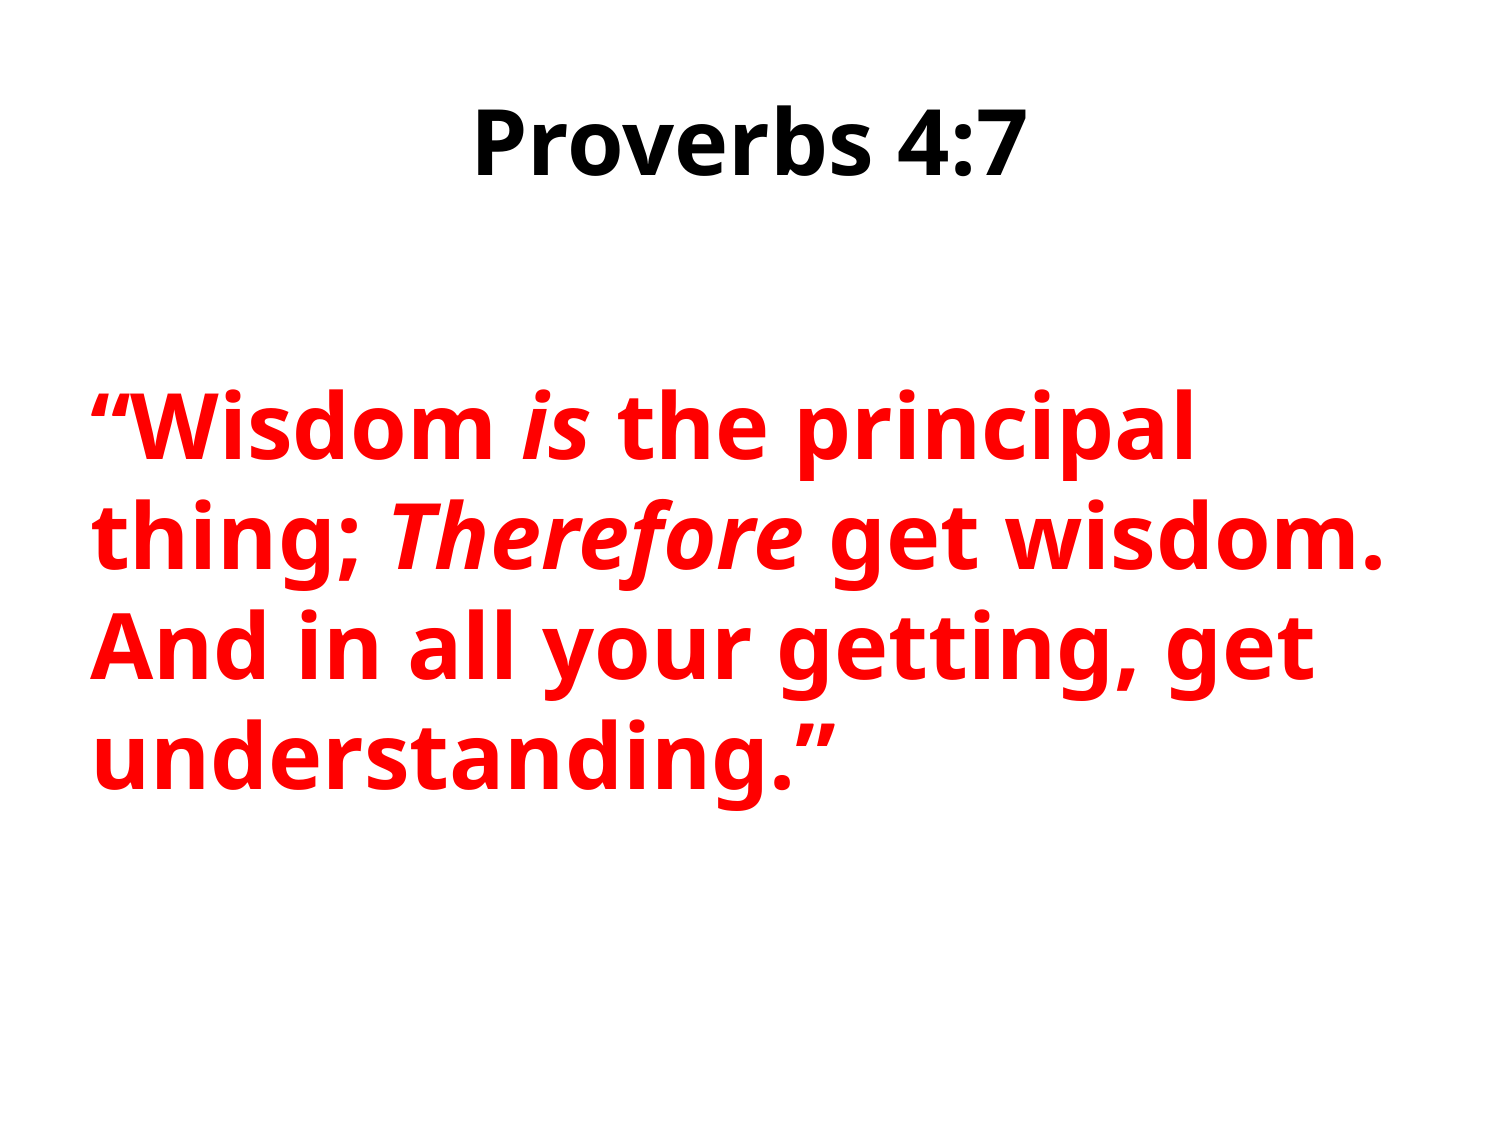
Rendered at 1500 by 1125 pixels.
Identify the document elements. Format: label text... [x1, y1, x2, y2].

title Proverbs 4:7 [75, 45, 1425, 233]
list “Wisdom is the principal thing; Therefore get wisdom. And in all your getting, get understanding.” [75, 262, 1425, 1005]
